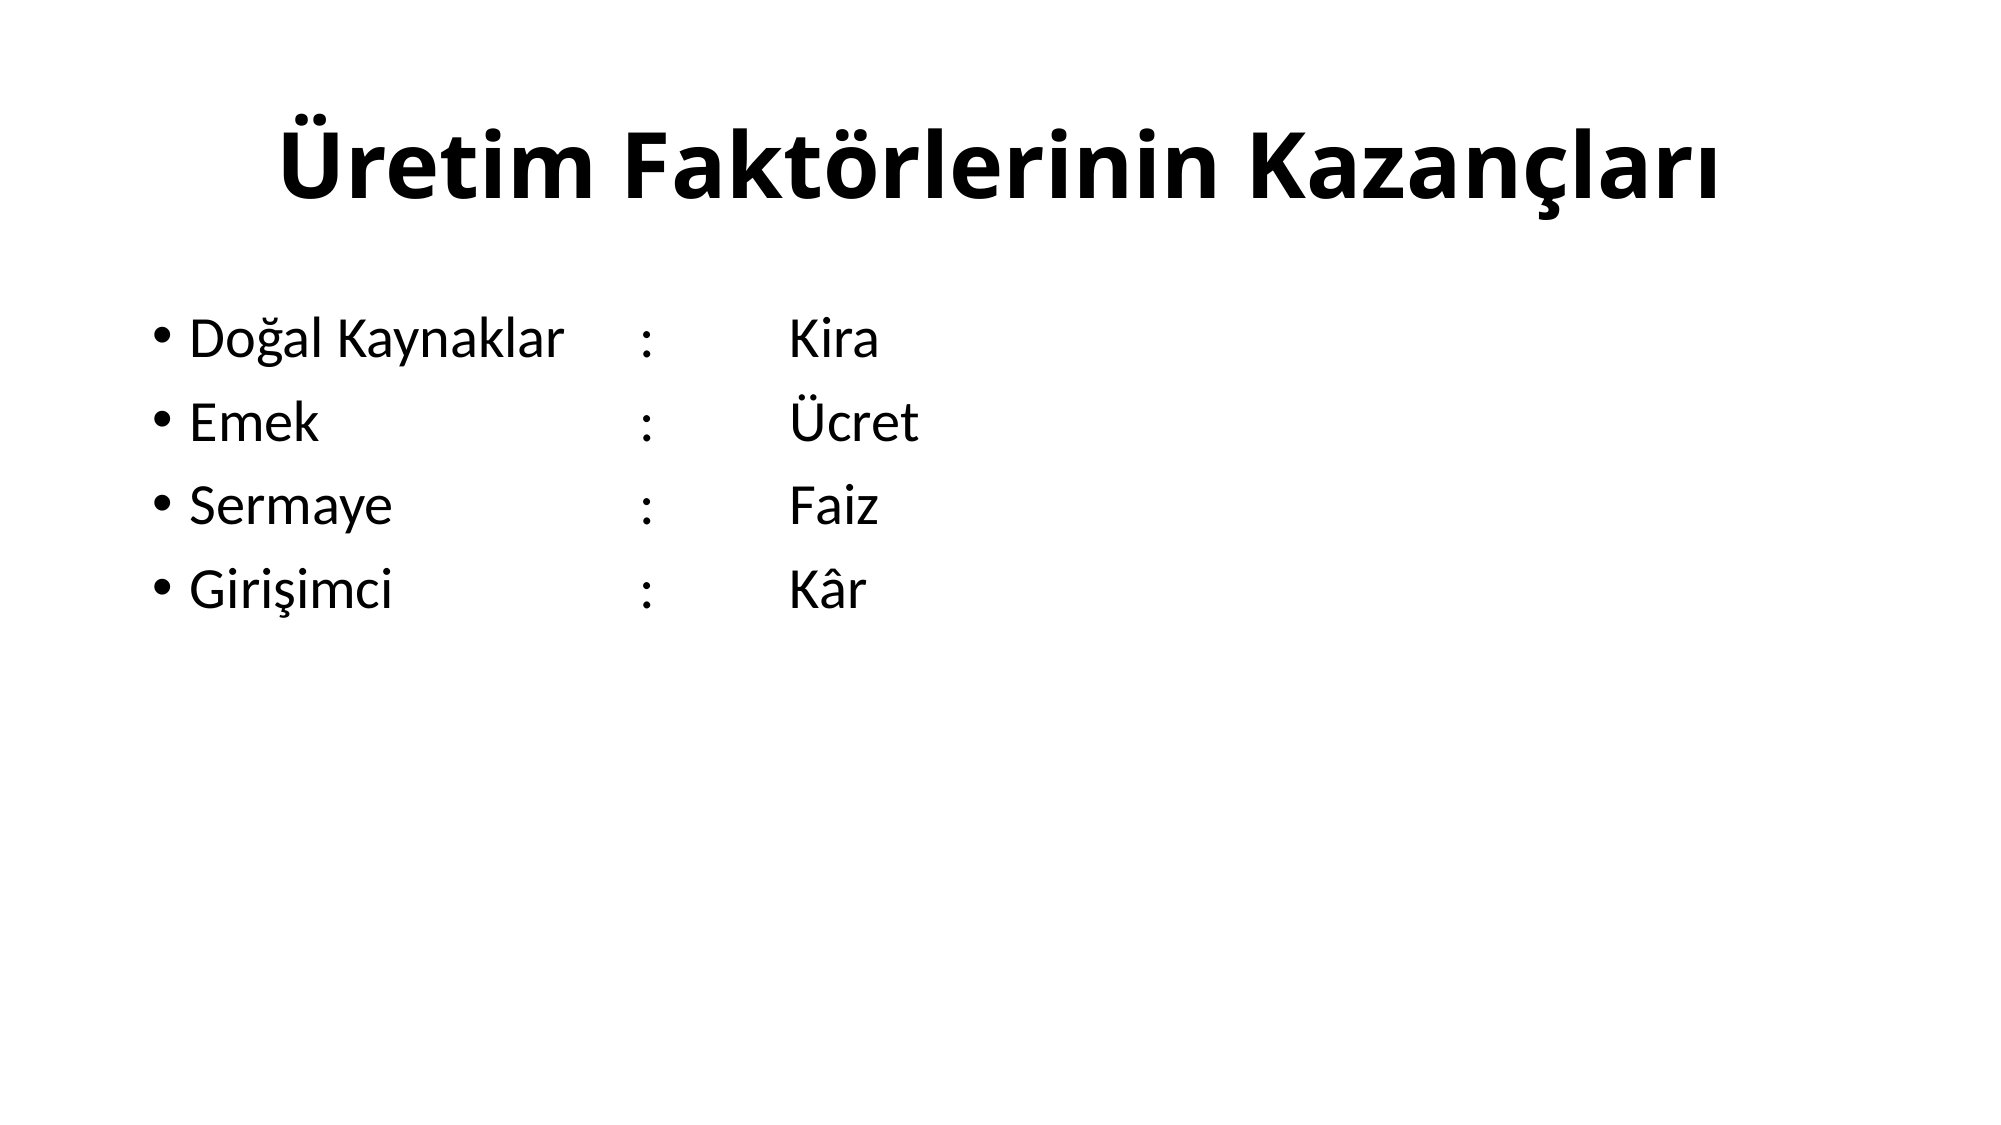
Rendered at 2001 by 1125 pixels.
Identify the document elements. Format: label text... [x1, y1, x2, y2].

title Üretim Faktörlerinin Kazançları [137, 59, 1863, 278]
list Doğal Kaynaklar : Kira Emek : Ücret Sermaye : Faiz Girişimci : Kâr [137, 299, 1863, 1014]
